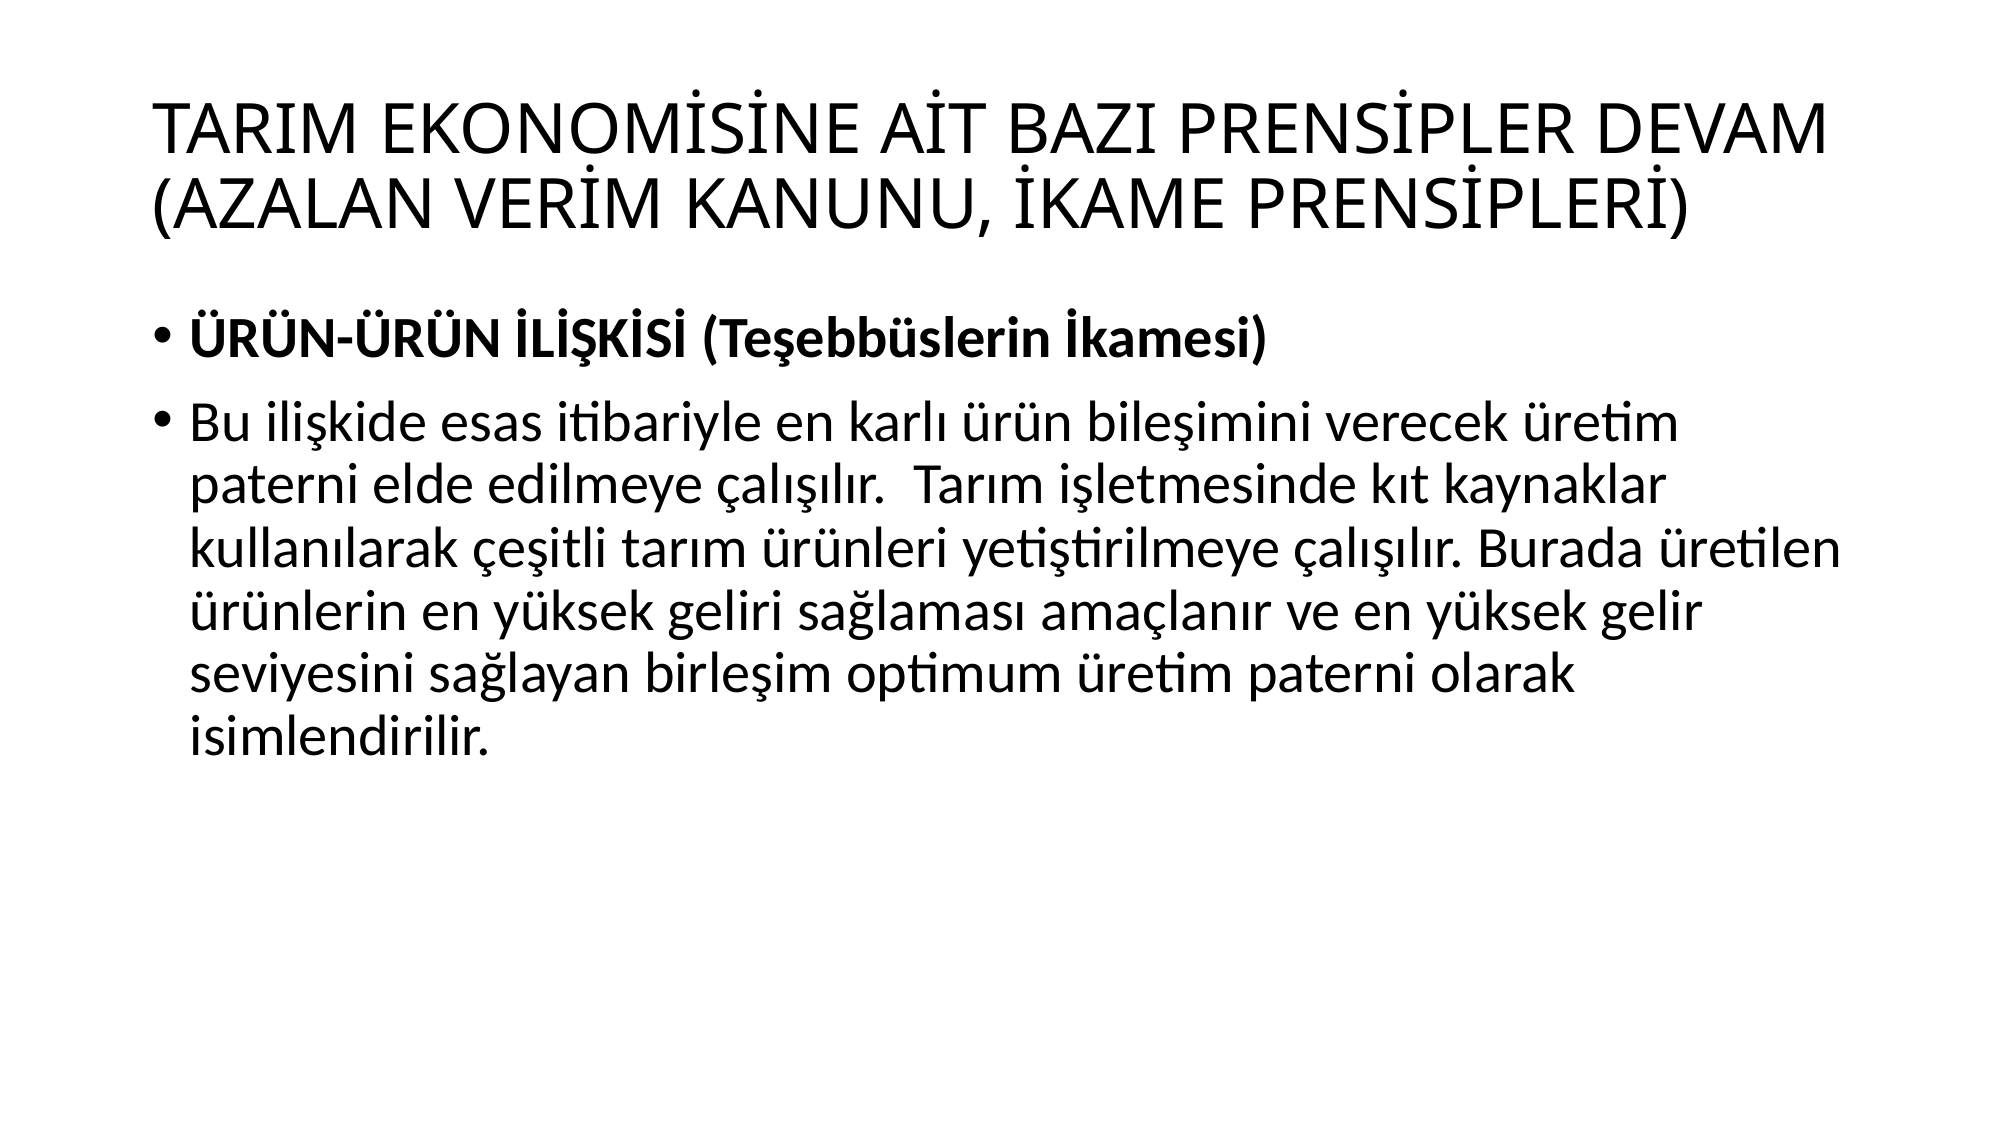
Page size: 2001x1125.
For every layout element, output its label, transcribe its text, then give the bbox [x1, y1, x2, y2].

list ÜRÜN-ÜRÜN İLİŞKİSİ (Teşebbüslerin İkamesi) Bu ilişkide esas itibariyle en karlı ürün bileşimini verecek üretim paterni elde edilmeye çalışılır. Tarım işletmesinde kıt kaynaklar kullanılarak çeşitli tarım ürünleri yetiştirilmeye çalışılır. Burada üretilen ürünlerin en yüksek geliri sağlaması amaçlanır ve en yüksek gelir seviyesini sağlayan birleşim optimum üretim paterni olarak isimlendirilir. [137, 299, 1863, 1014]
title TARIM EKONOMİSİNE AİT BAZI PRENSİPLER DEVAM (AZALAN VERİM KANUNU, İKAME PRENSİPLERİ) [137, 59, 1863, 278]
